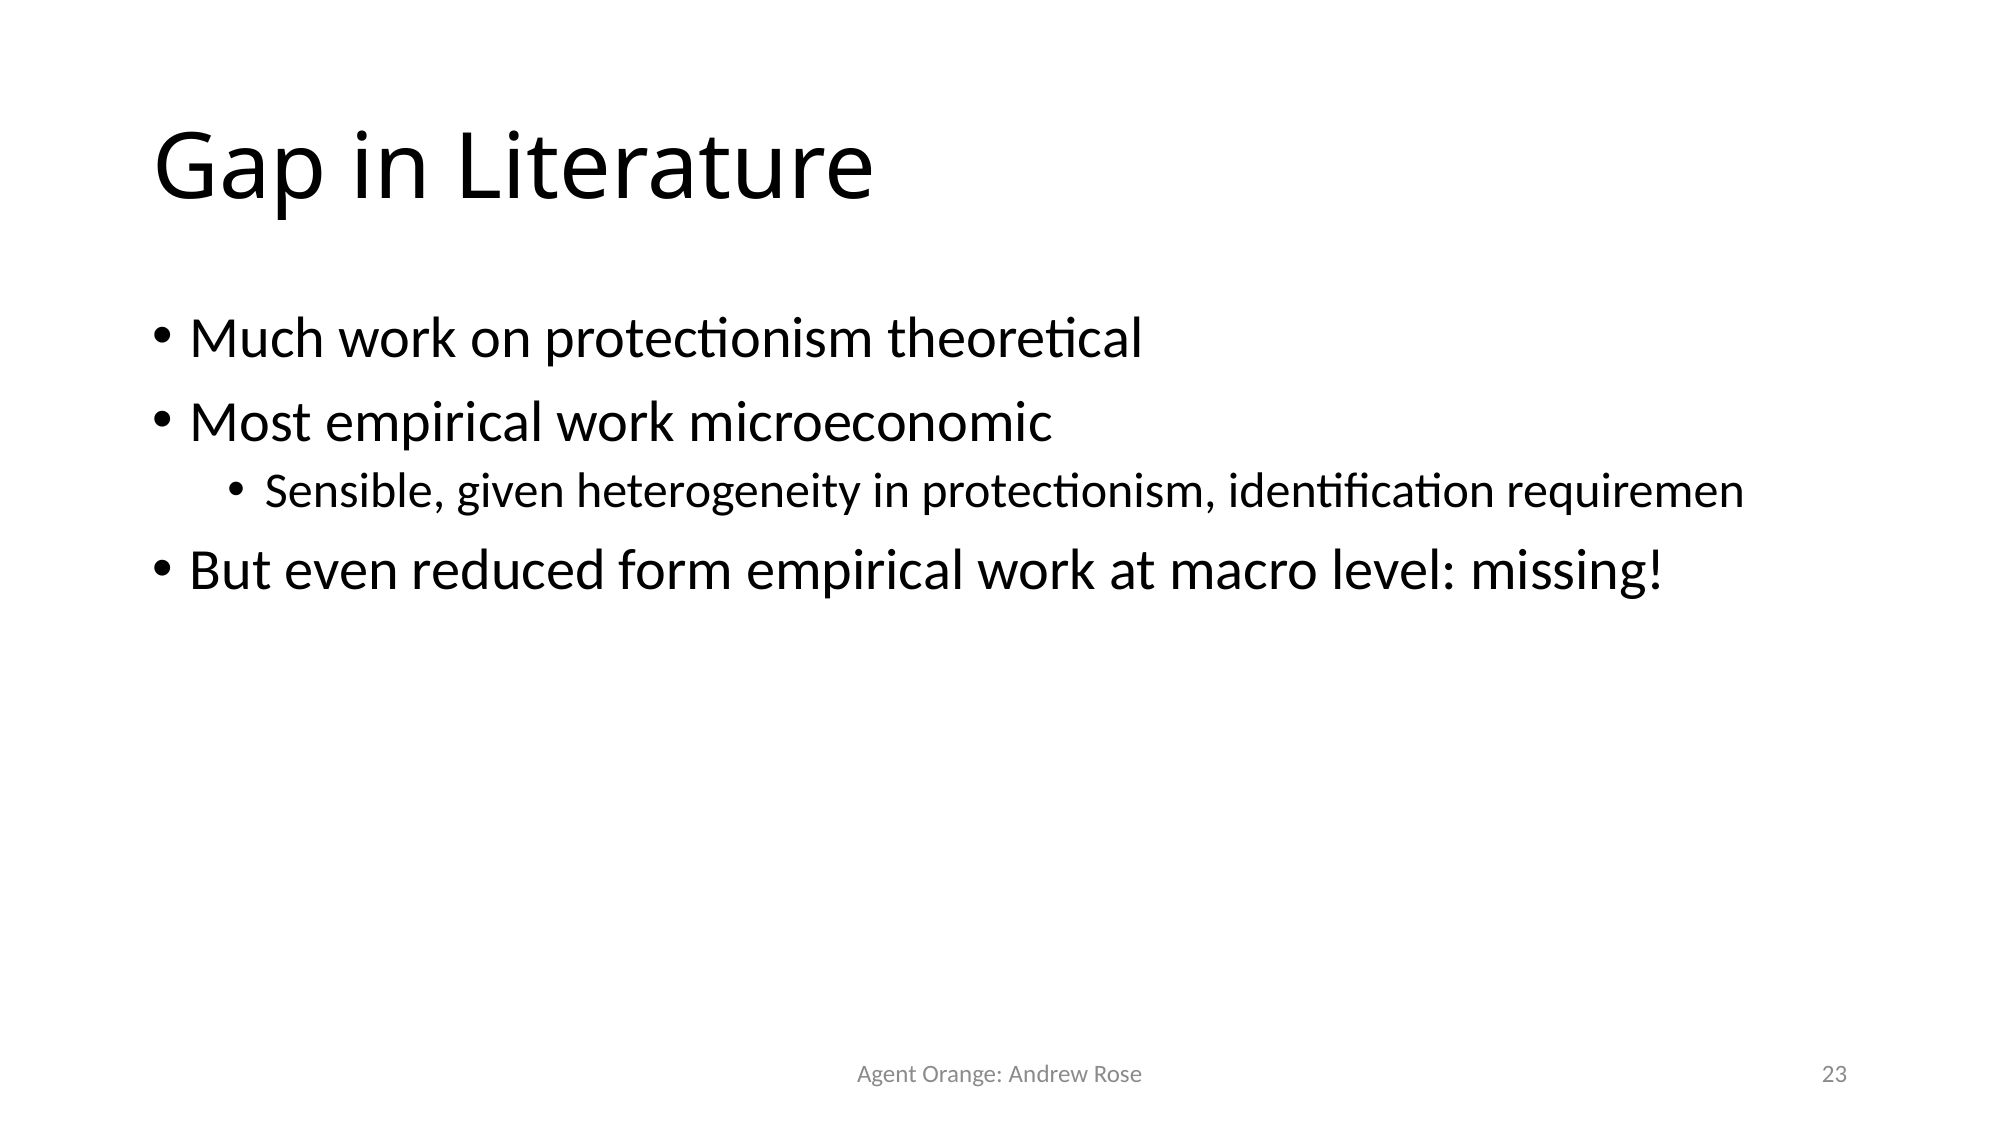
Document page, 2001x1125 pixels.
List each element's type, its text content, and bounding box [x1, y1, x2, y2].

footer Agent Orange: Andrew Rose [662, 1042, 1338, 1103]
title Gap in Literature [137, 59, 1863, 278]
list Much work on protectionism theoretical Most empirical work microeconomic Sensible, given heterogeneity in protectionism, identification requiremen But even reduced form empirical work at macro level: missing! [137, 299, 1863, 1014]
slide_number 23 [1412, 1042, 1863, 1103]
